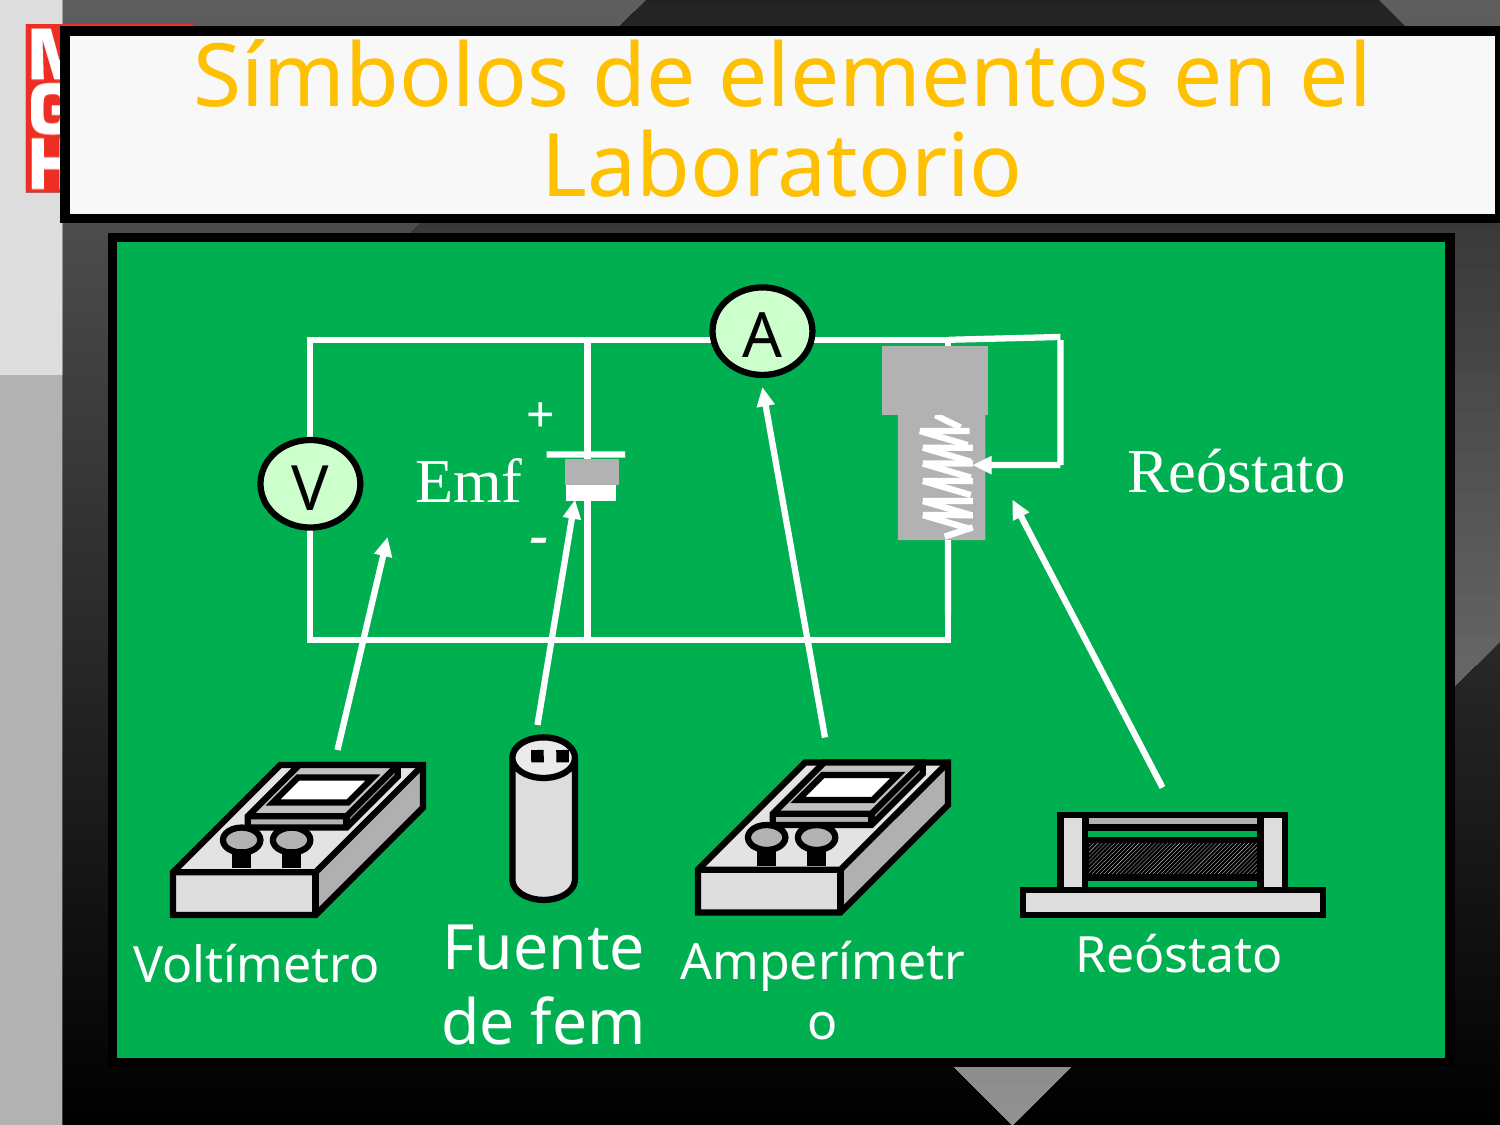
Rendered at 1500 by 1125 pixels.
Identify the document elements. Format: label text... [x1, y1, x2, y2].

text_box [712, 287, 813, 376]
text_box [310, 535, 588, 640]
text_box [758, 387, 826, 738]
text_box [349, 374, 626, 573]
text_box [1022, 814, 1324, 991]
title Símbolos de elementos en el Laboratorio [64, 30, 1500, 219]
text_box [412, 737, 676, 1037]
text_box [885, 336, 1376, 616]
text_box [679, 762, 983, 999]
text_box [588, 340, 948, 640]
picture [24, 24, 200, 200]
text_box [112, 764, 407, 1001]
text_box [260, 439, 344, 528]
text_box [310, 340, 588, 438]
text_box [112, 237, 1450, 1063]
